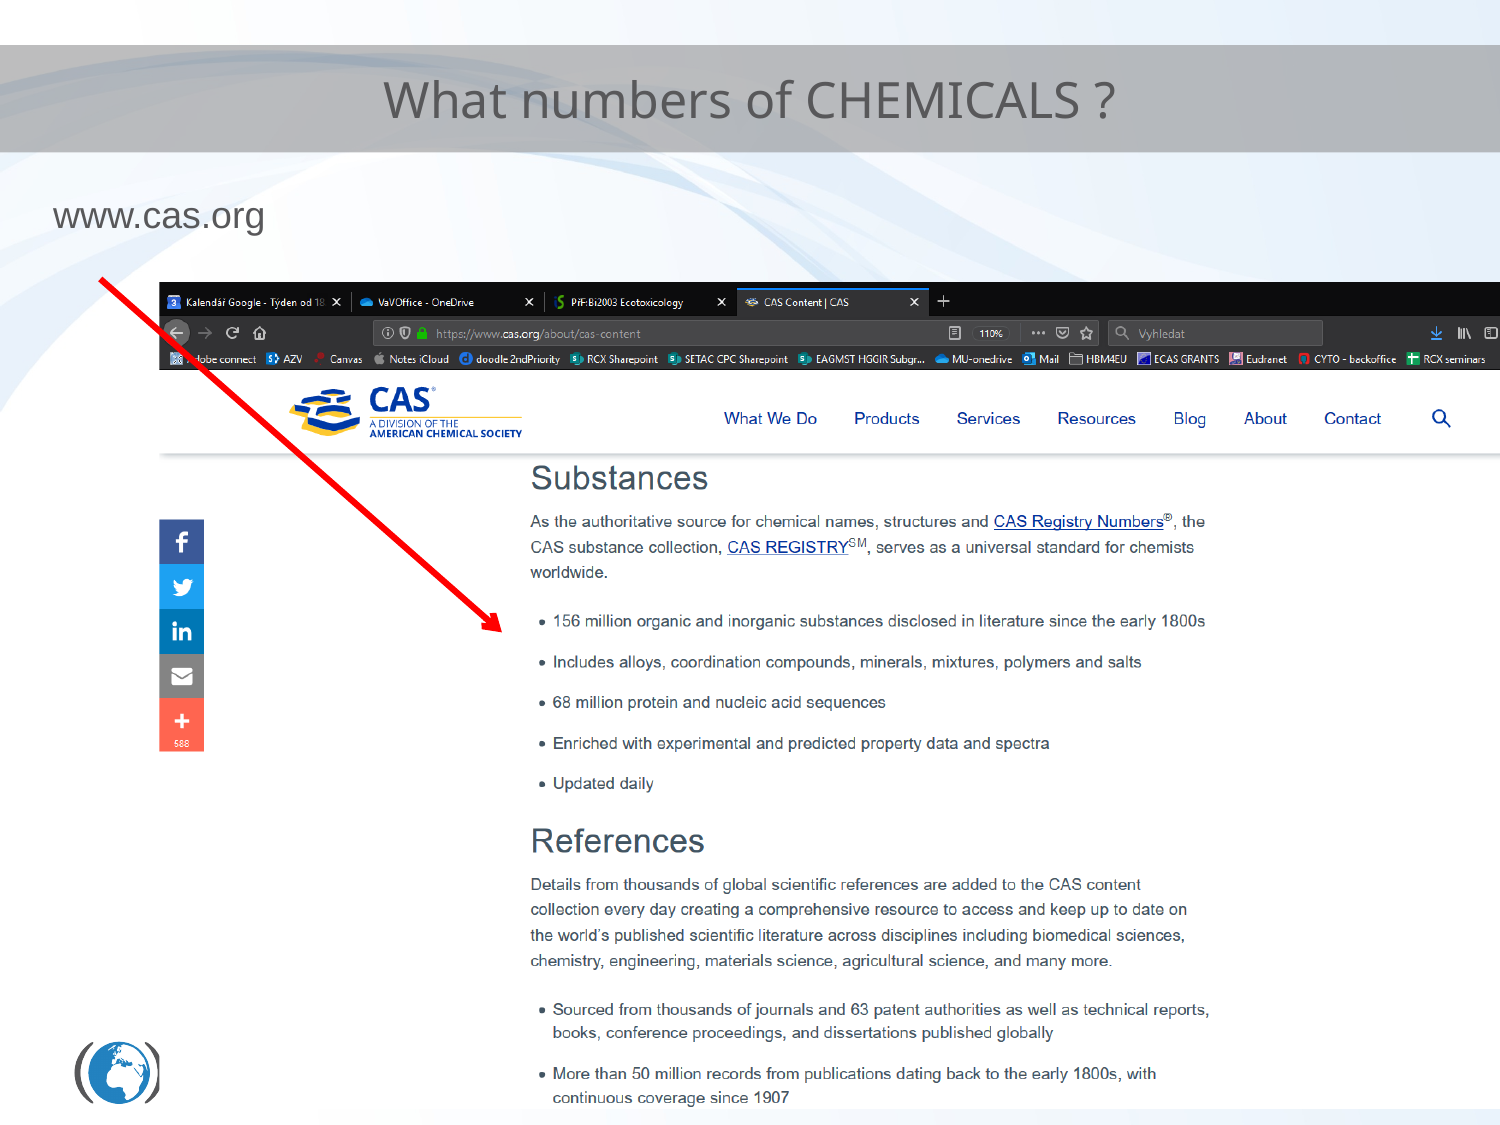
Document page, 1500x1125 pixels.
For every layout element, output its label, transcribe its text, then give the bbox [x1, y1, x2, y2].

text_box www.cas.org [38, 183, 281, 244]
picture [0, 153, 1500, 1125]
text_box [100, 278, 503, 633]
title What numbers of CHEMICALS ? [0, 45, 1500, 153]
picture [0, 0, 1500, 45]
